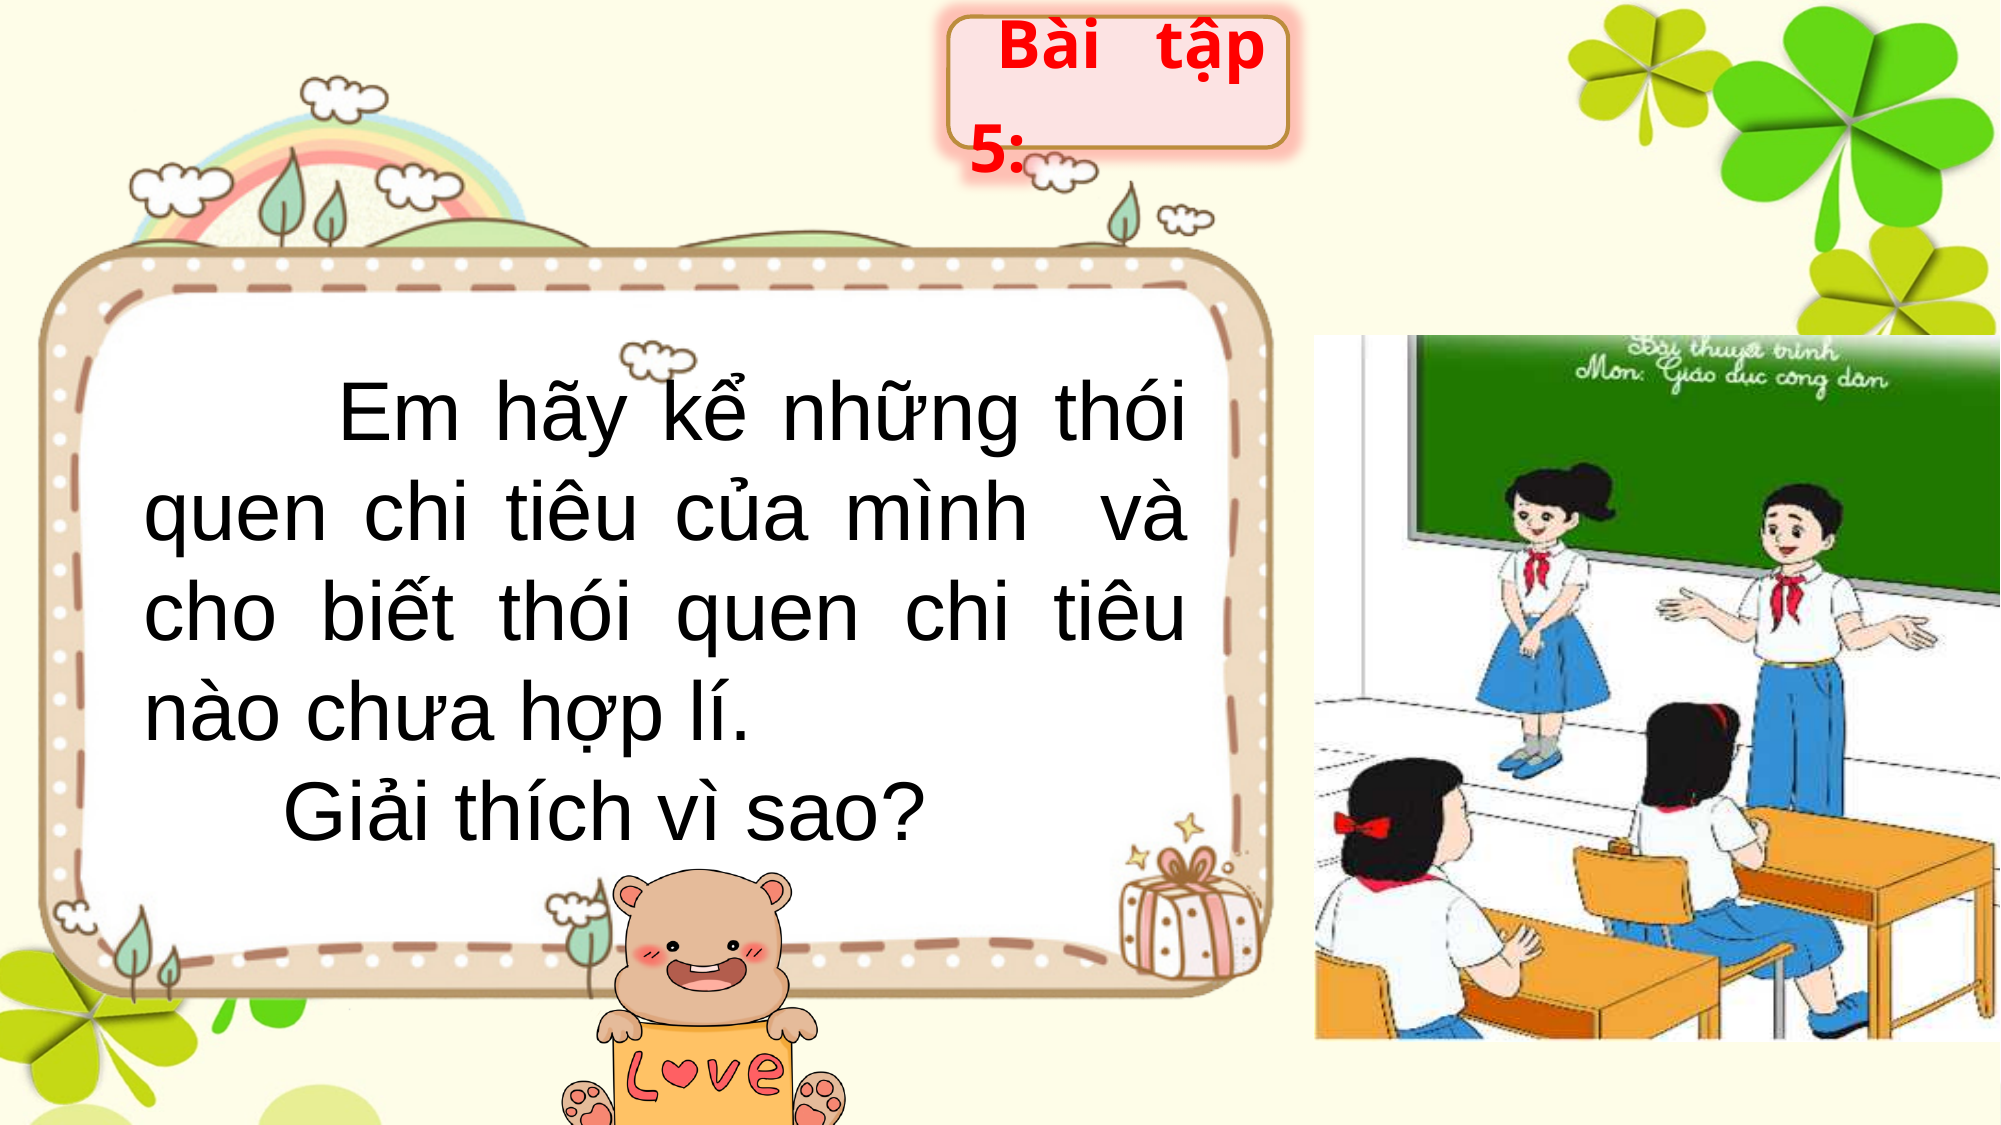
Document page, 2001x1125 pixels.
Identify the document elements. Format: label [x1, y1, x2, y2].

text_box [11, 42, 1355, 1125]
picture [0, 0, 2001, 1125]
